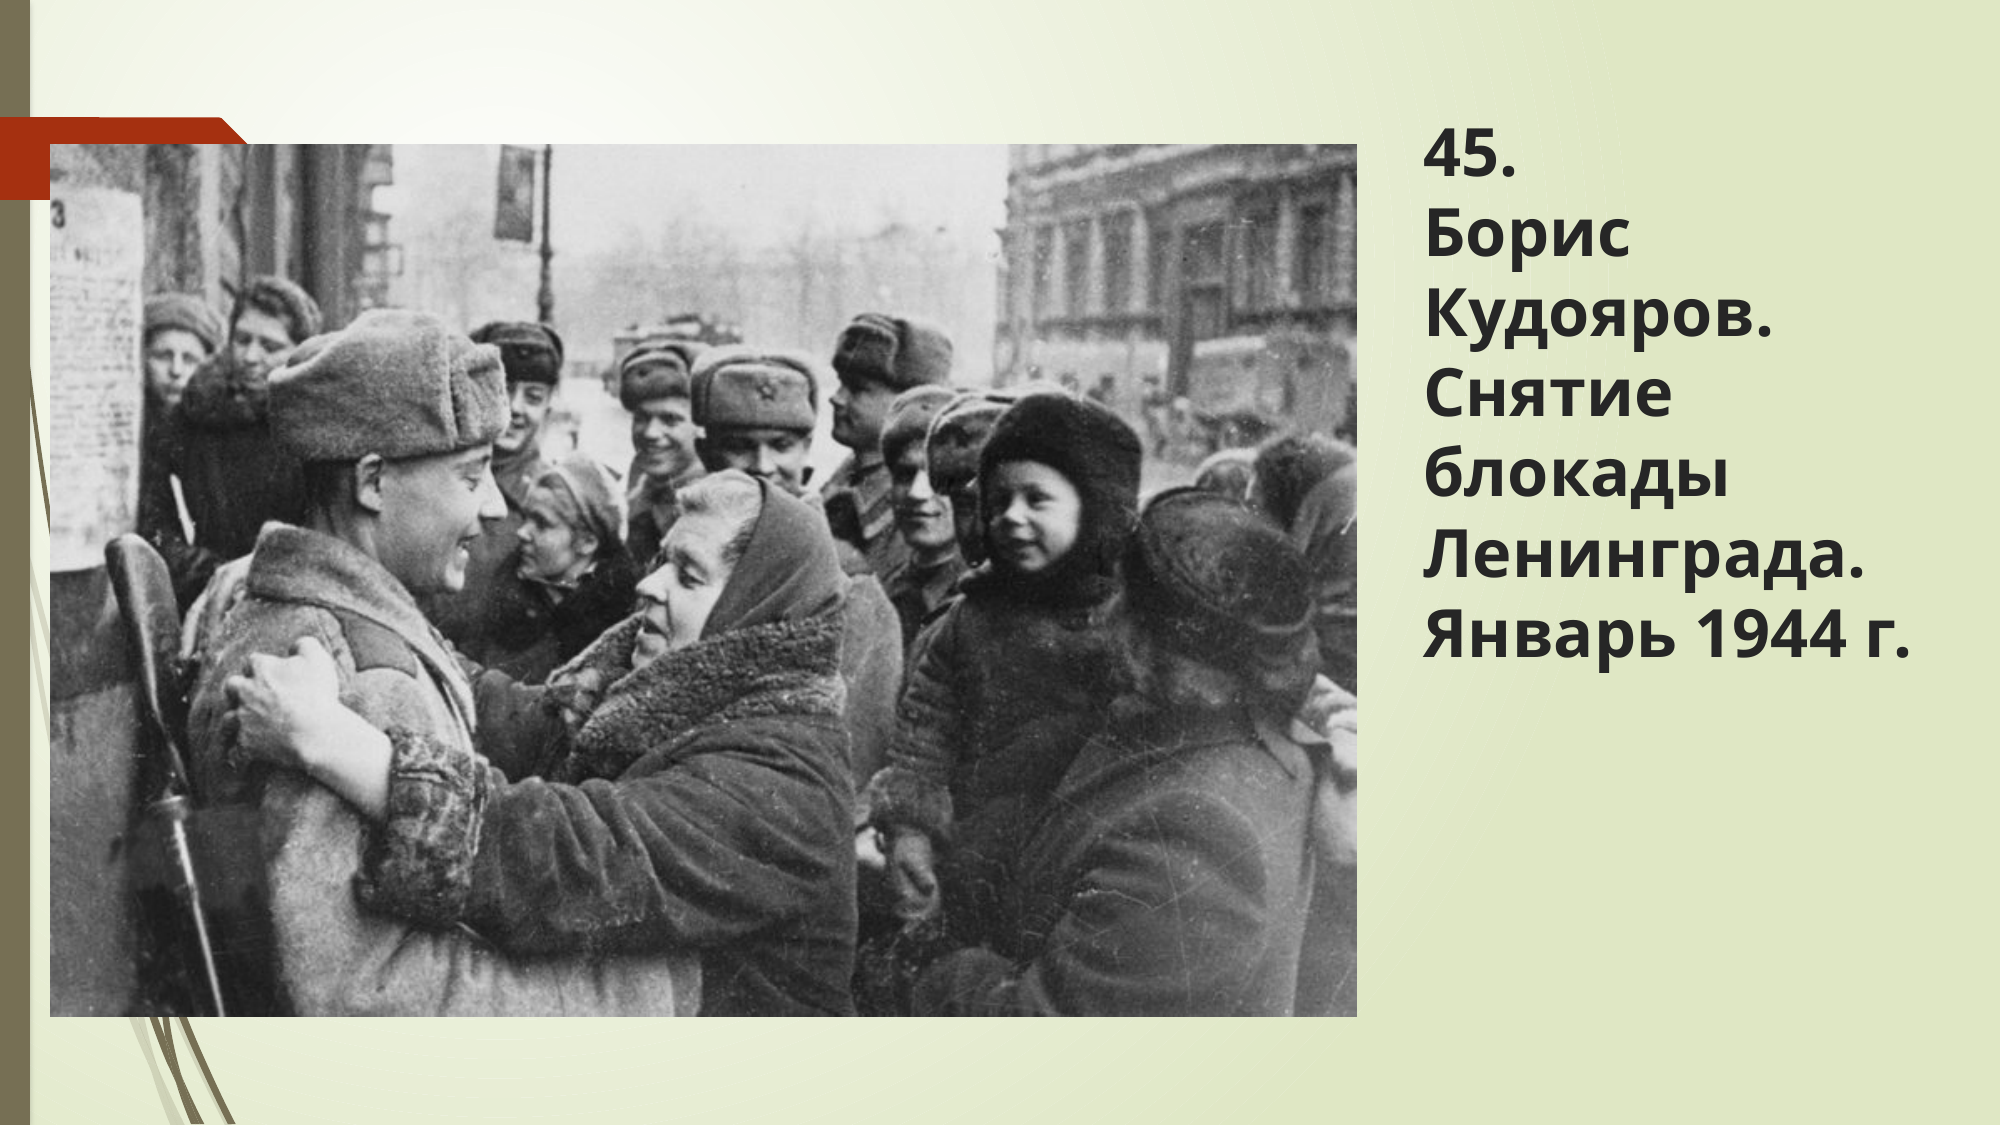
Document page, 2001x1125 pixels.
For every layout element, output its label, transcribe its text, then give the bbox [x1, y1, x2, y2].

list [49, 144, 1357, 1017]
title 45. Борис Кудояров. Снятие блокады Ленинграда. Январь 1944 г. [1408, 102, 1956, 917]
